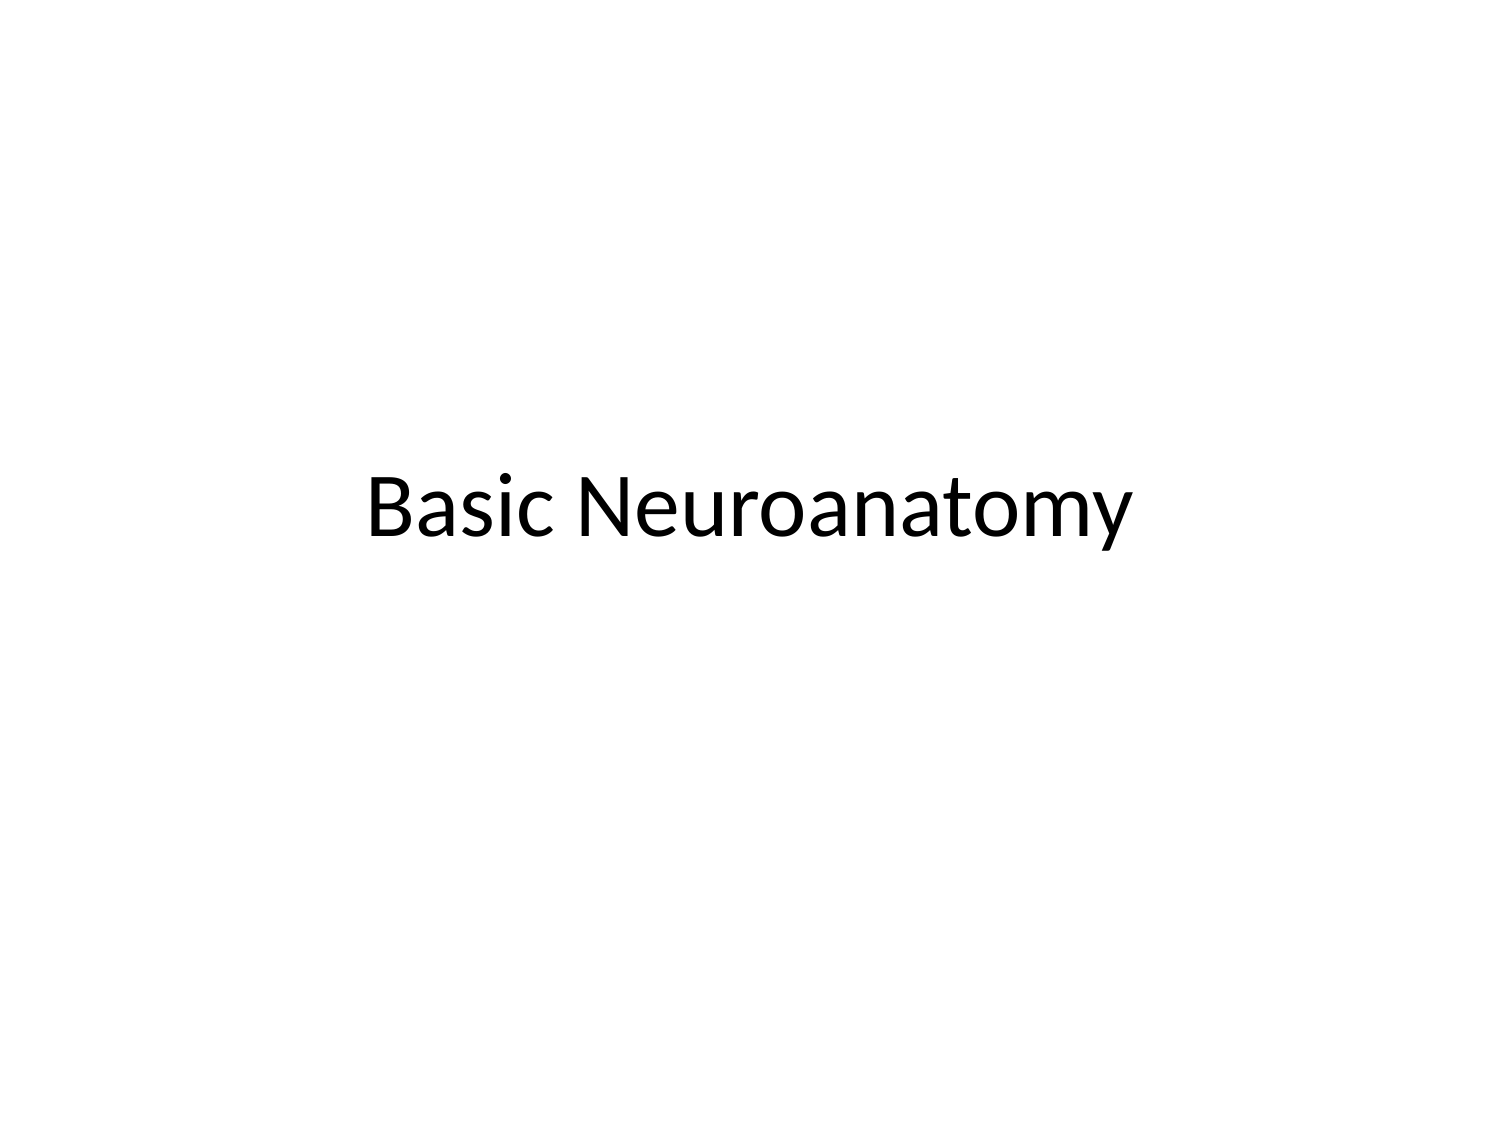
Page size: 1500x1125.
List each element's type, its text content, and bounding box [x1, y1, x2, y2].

title Basic Neuroanatomy [75, 405, 1425, 594]
